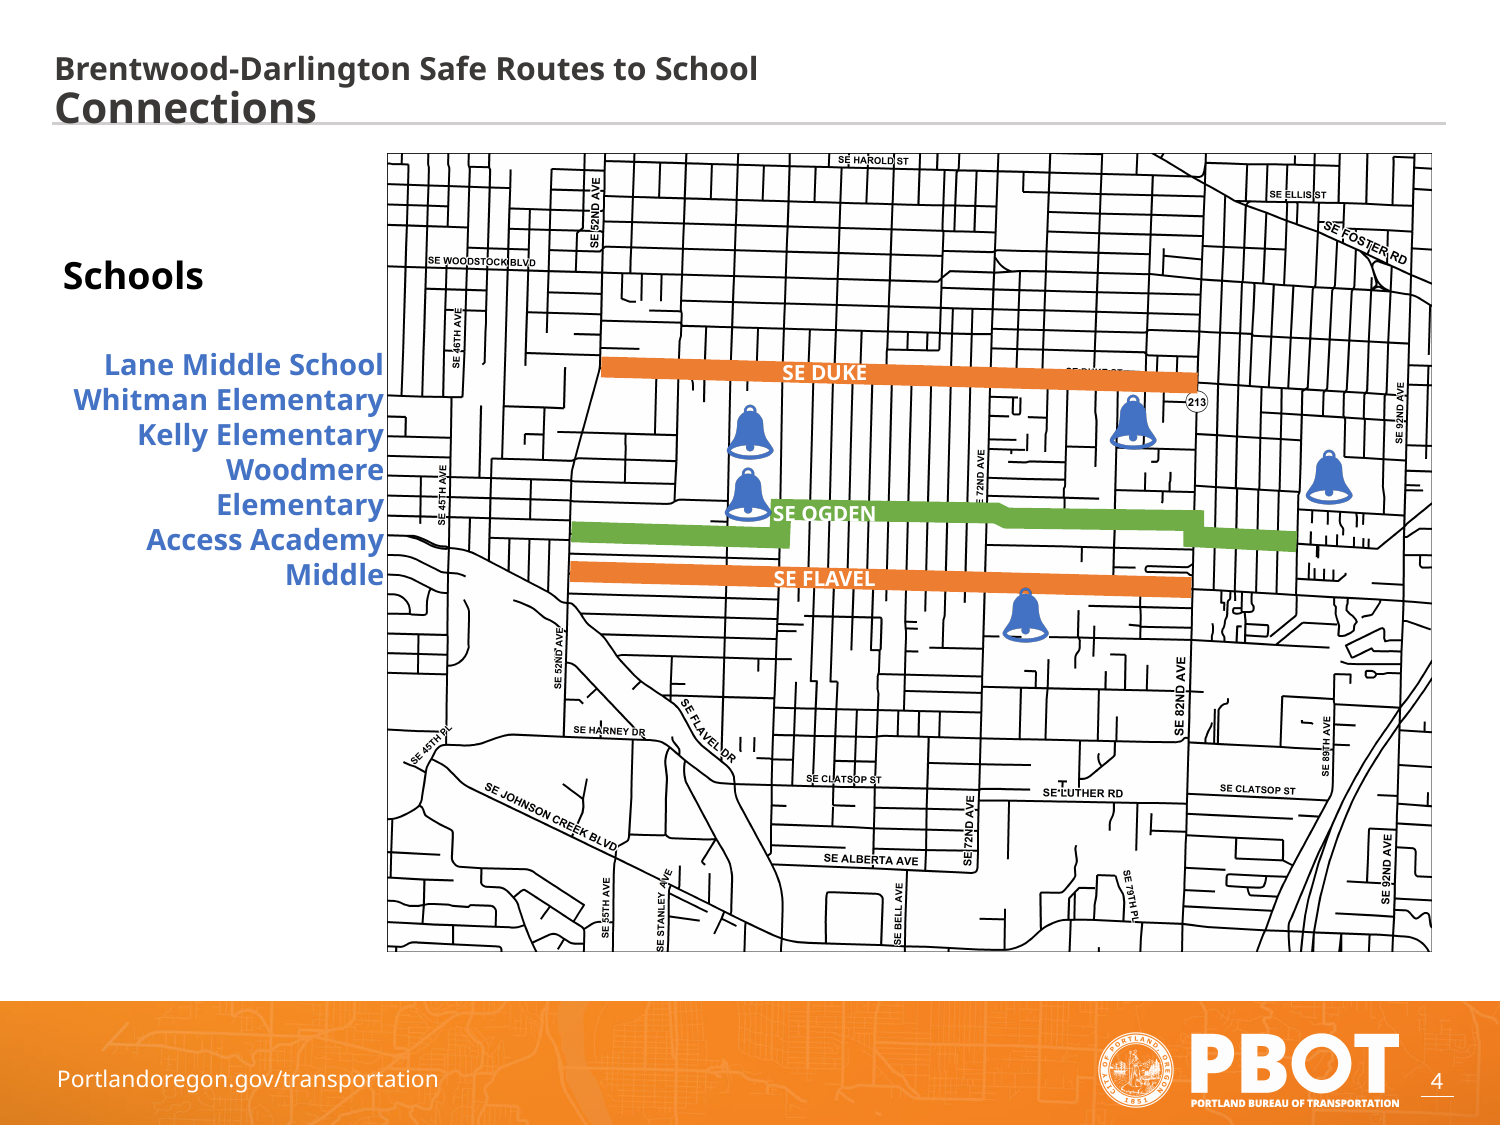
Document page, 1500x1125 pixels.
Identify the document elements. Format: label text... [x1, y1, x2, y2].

picture [0, 1001, 1500, 1125]
picture [387, 153, 1432, 952]
title Brentwood-Darlington Safe Routes to School Connections [39, 44, 1454, 141]
text_box Schools Lane Middle School Whitman Elementary Kelly Elementary Woodmere Elementary Access Academy Middle [48, 244, 387, 599]
